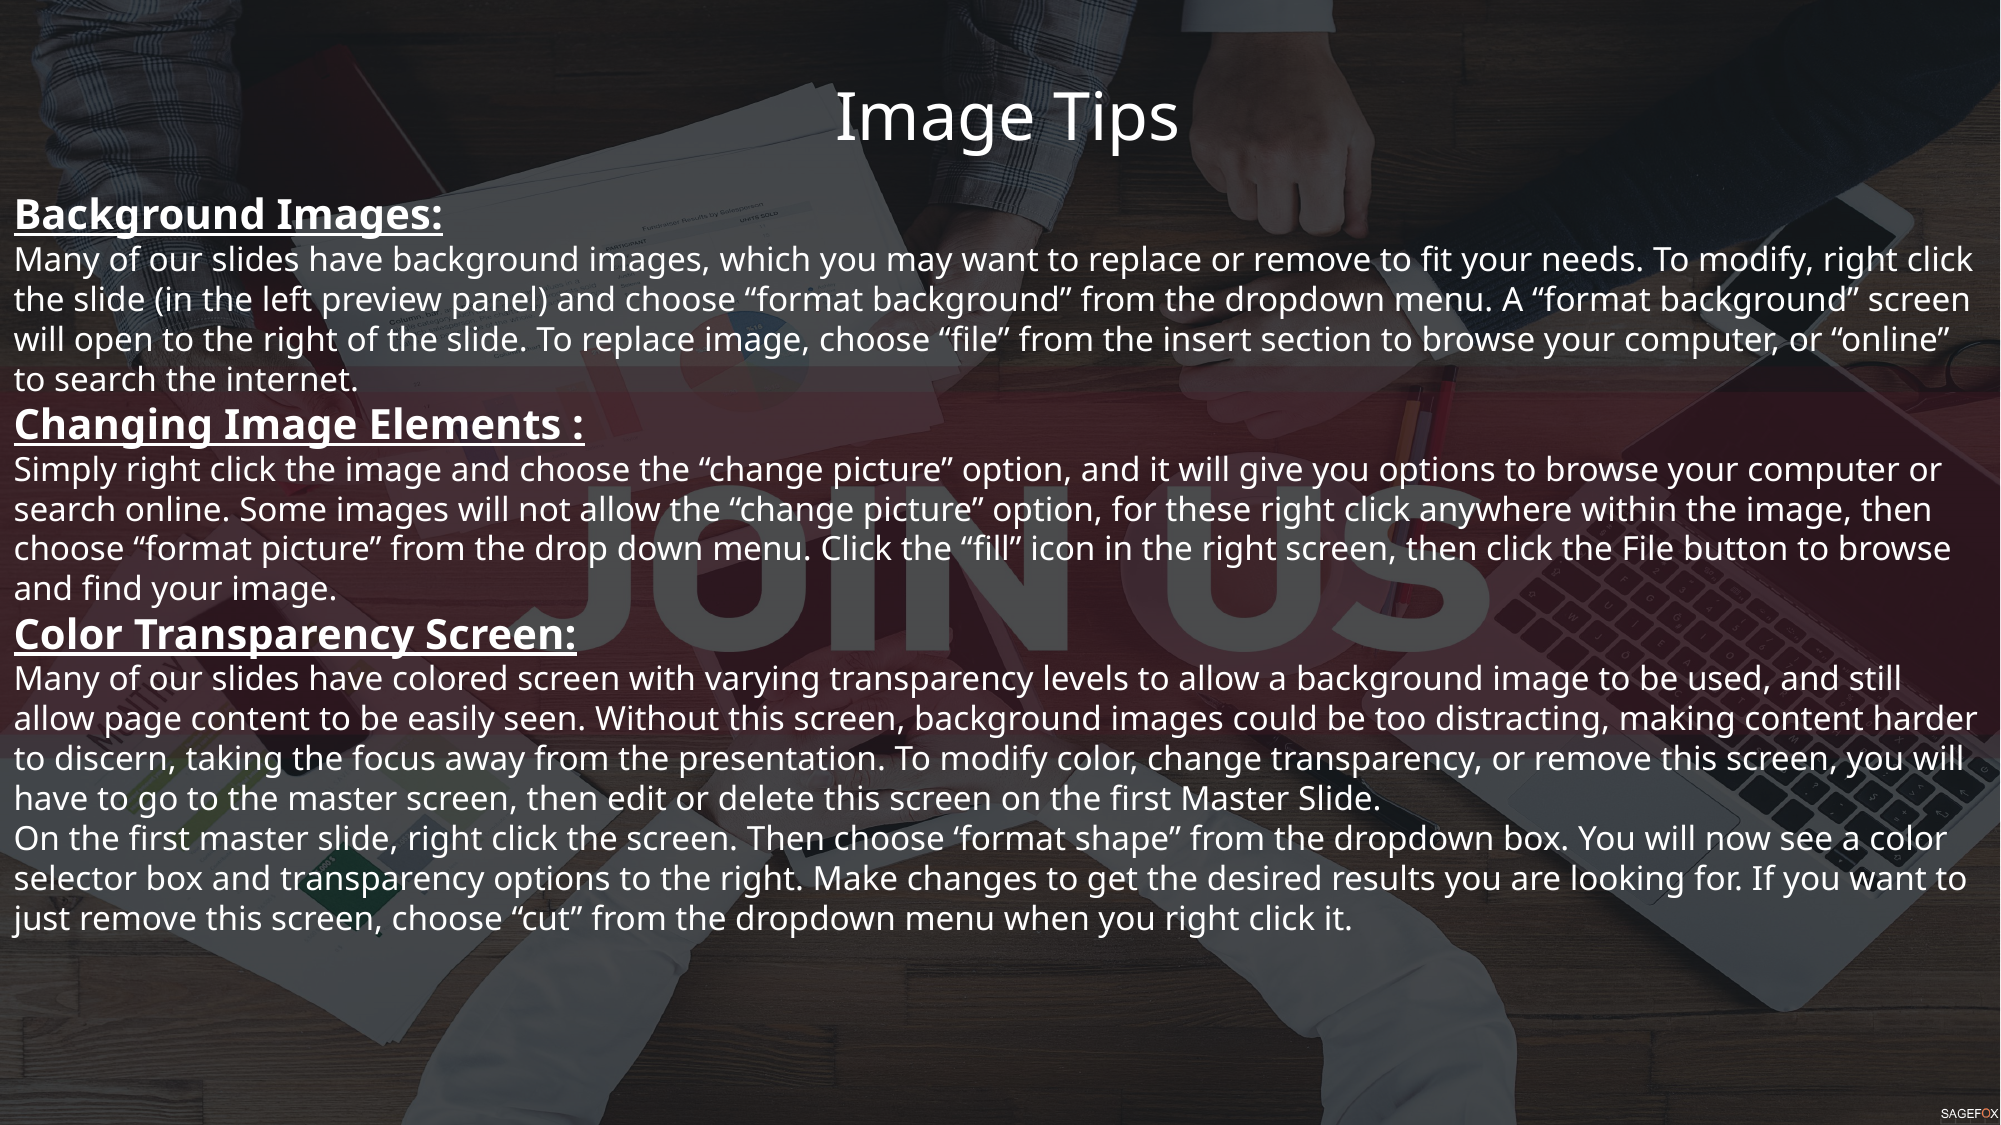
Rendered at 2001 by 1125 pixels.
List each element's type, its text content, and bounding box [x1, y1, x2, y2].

title Image Tips [597, 59, 1420, 177]
text_box Background Images: Many of our slides have background images, which you may want to replace or remove to fit your needs. To modify, right click the slide (in the left preview panel) and choose “format background” from the dropdown menu. A “format background” screen will open to the right of the slide. To replace image, choose “file” from the insert section to browse your computer, or “online” to search the internet. Changing Image Elements : Simply right click the image and choose the “change picture” option, and it will give you options to browse your computer or search online. Some images will not allow the “change picture” option, for these right click anywhere within the image, then choose “format picture” from the drop down menu. Click the “fill” icon in the right screen, then click the File button to browse and find your image. Color Transparency Screen: Many of our slides have colored screen with varying transparency levels to allow a background image to be used, and still allow page content to be easily seen. Without this screen, background images could be too distracting, making content harder to discern, taking the focus away from the presentation. To modify color, change transparency, or remove this screen, you will have to go to the master screen, then edit or delete this screen on the first Master Slide. On the first master slide, right click the screen. Then choose ‘format shape” from the dropdown box. You will now see a color selector box and transparency options to the right. Make changes to get the desired results you are looking for. If you want to just remove this screen, choose “cut” from the dropdown menu when you right click it. [0, 0, 2000, 1125]
